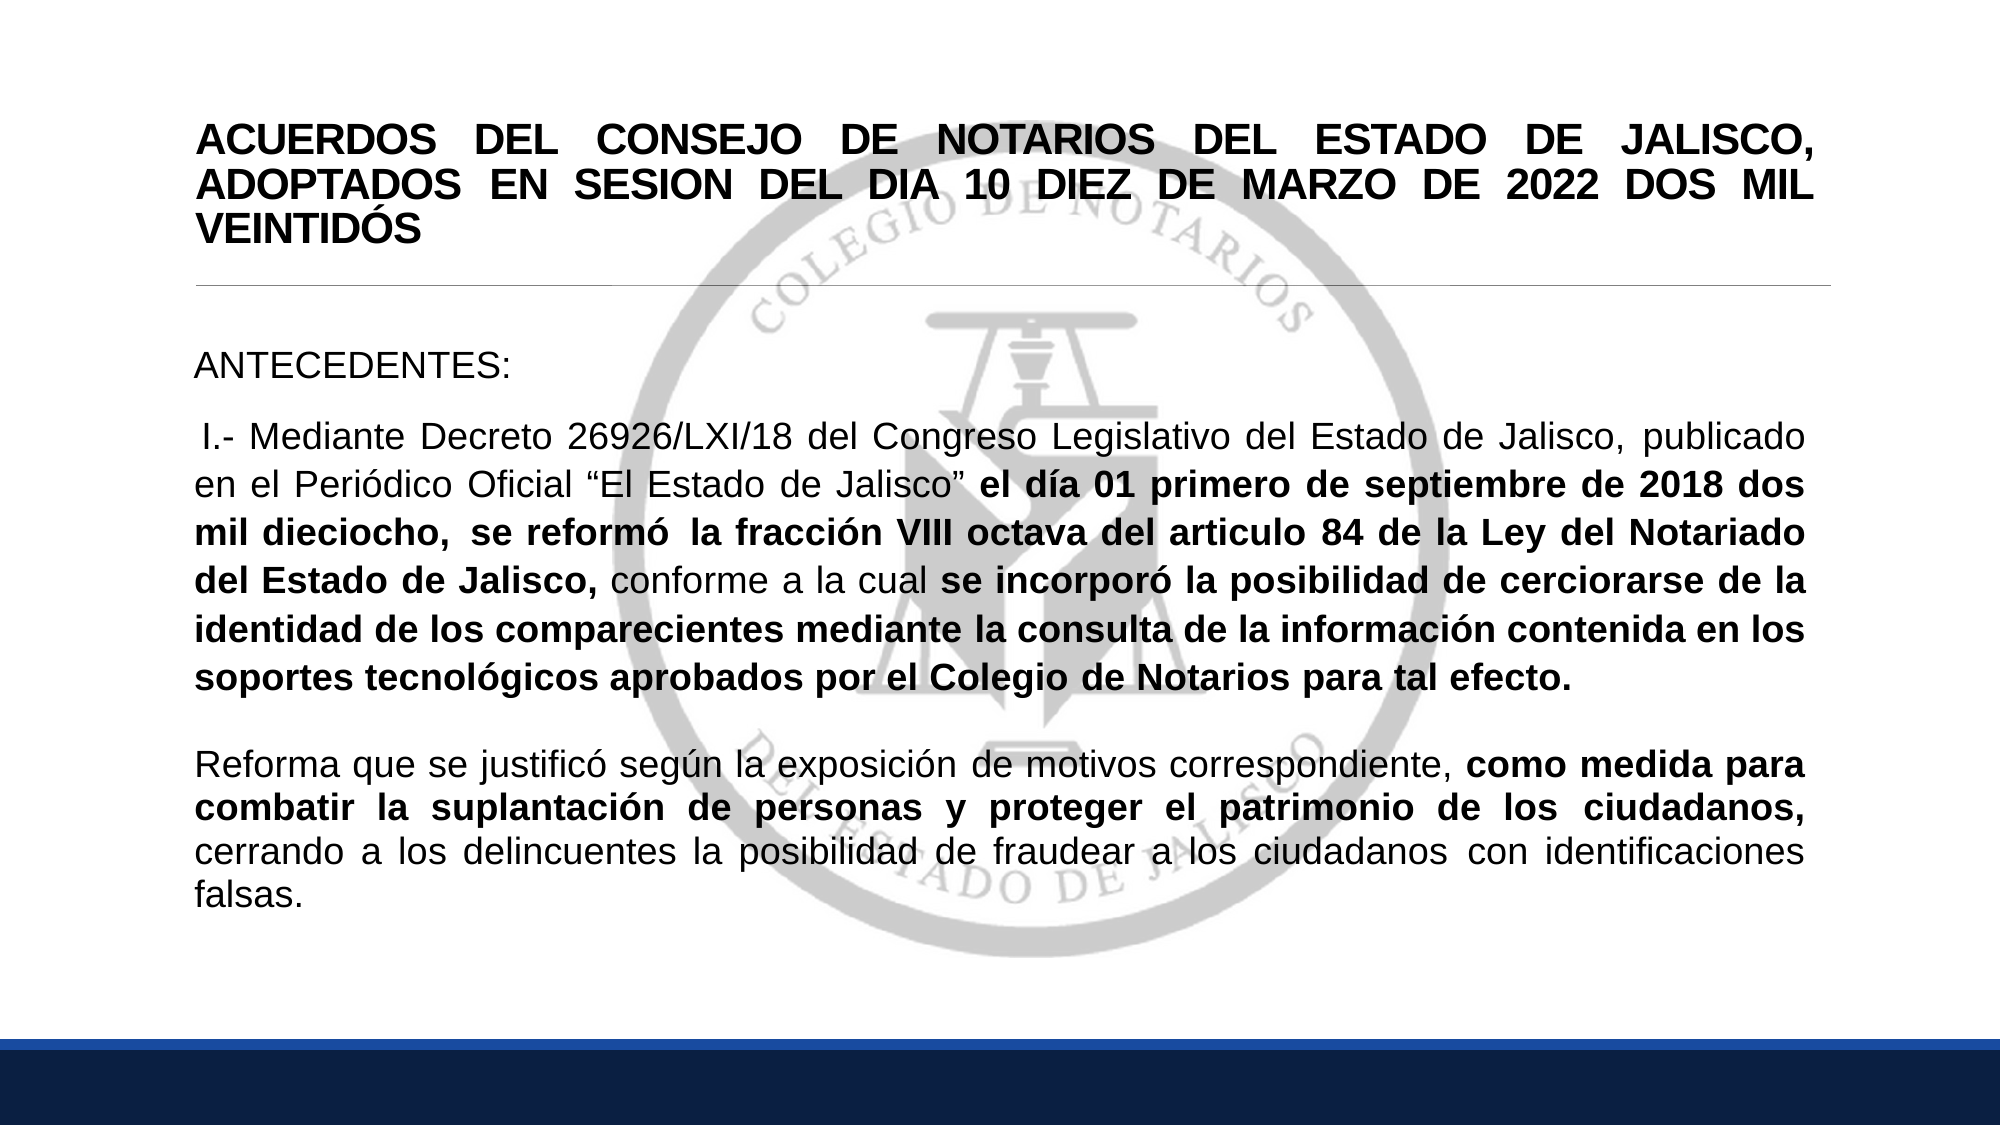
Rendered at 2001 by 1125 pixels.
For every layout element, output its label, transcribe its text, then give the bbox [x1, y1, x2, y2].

title ACUERDOS DEL CONSEJO DE NOTARIOS DEL ESTADO DE JALISCO, ADOPTADOS EN SESION DEL DIA 10 DIEZ DE MARZO DE 2022 DOS MIL VEINTIDÓS [180, 74, 1830, 261]
list ANTECEDENTES: I.- Mediante Decreto 26926/LXI/18 del Congreso Legislativo del Estado de Jalisco, publicado en el Periódico Oficial “El Estado de Jalisco” el día 01 primero de septiembre de 2018 dos mil dieciocho, se reformó la fracción VIII octava del articulo 84 de la Ley del Notariado del Estado de Jalisco, conforme a la cual se incorporó la posibilidad de cerciorarse de la identidad de los comparecientes mediante la consulta de la información contenida en los soportes tecnológicos aprobados por el Colegio de Notarios para tal efecto. Reforma que se justificó según la exposición de motivos correspondiente, como medida para combatir la suplantación de personas y proteger el patrimonio de los ciudadanos, cerrando a los delincuentes la posibilidad de fraudear a los ciudadanos con identificaciones falsas. [180, 329, 1830, 963]
picture [612, 120, 1450, 958]
